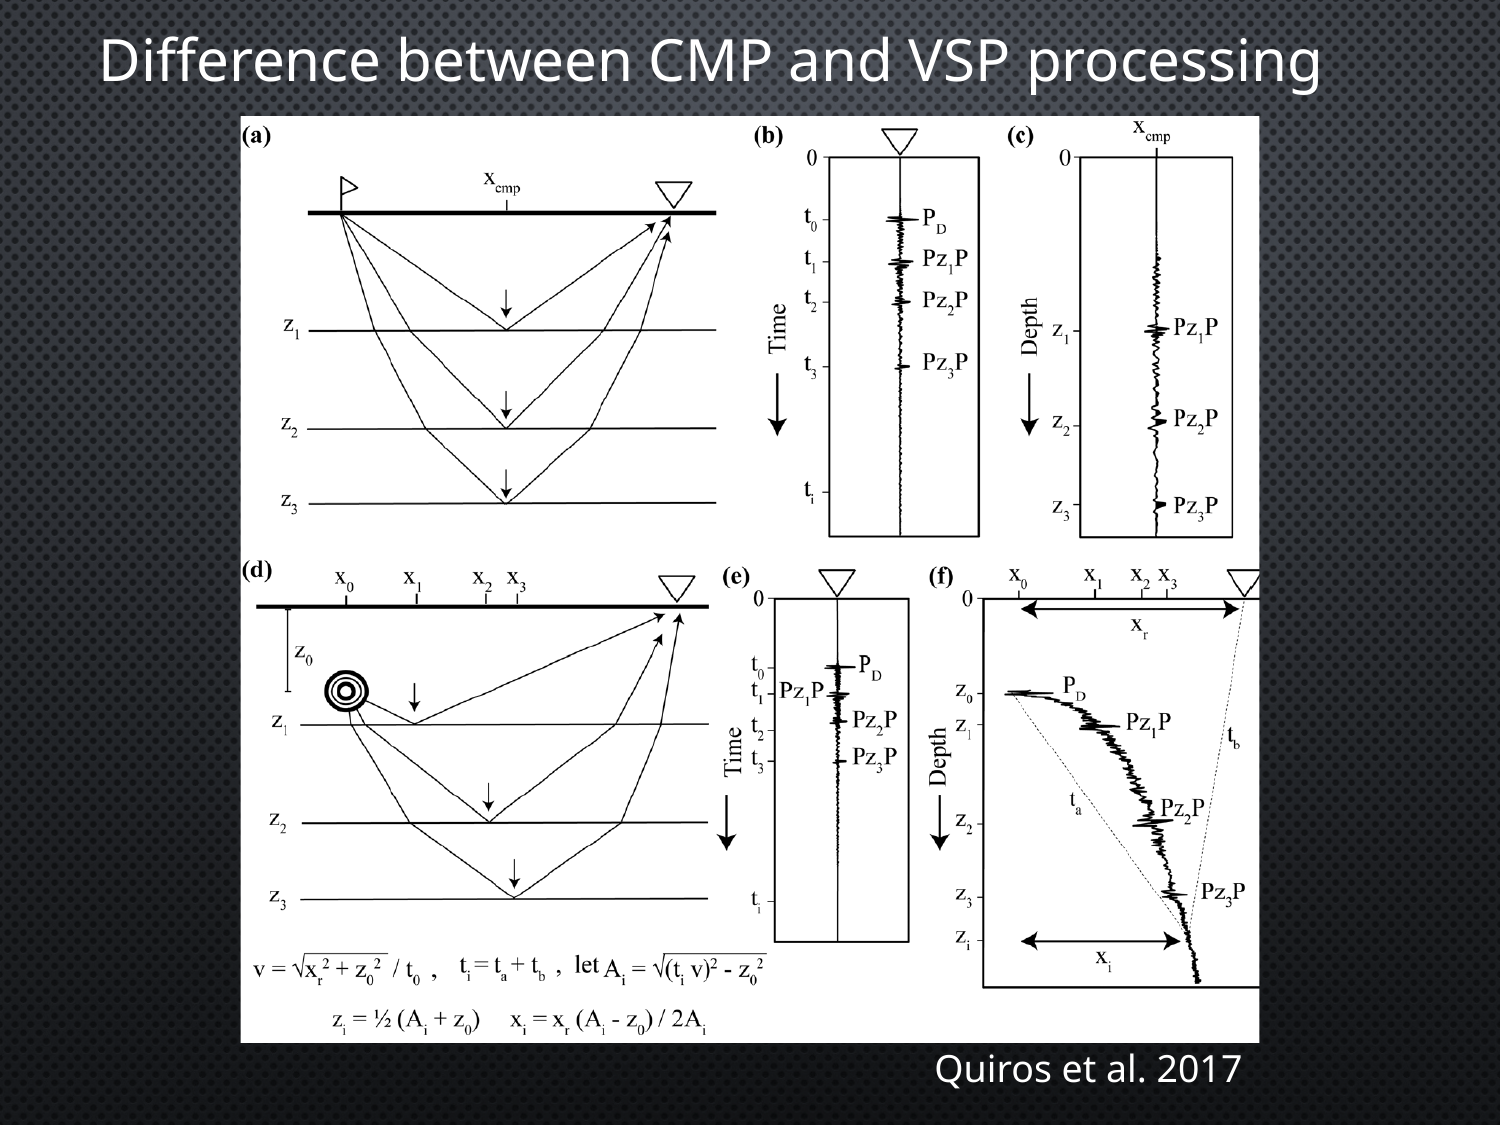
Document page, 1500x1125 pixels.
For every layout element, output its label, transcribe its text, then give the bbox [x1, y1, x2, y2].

picture [240, 116, 1260, 1043]
text_box Quiros et al. 2017 [919, 1037, 1305, 1098]
text_box Difference between CMP and VSP processing [83, 15, 1416, 101]
